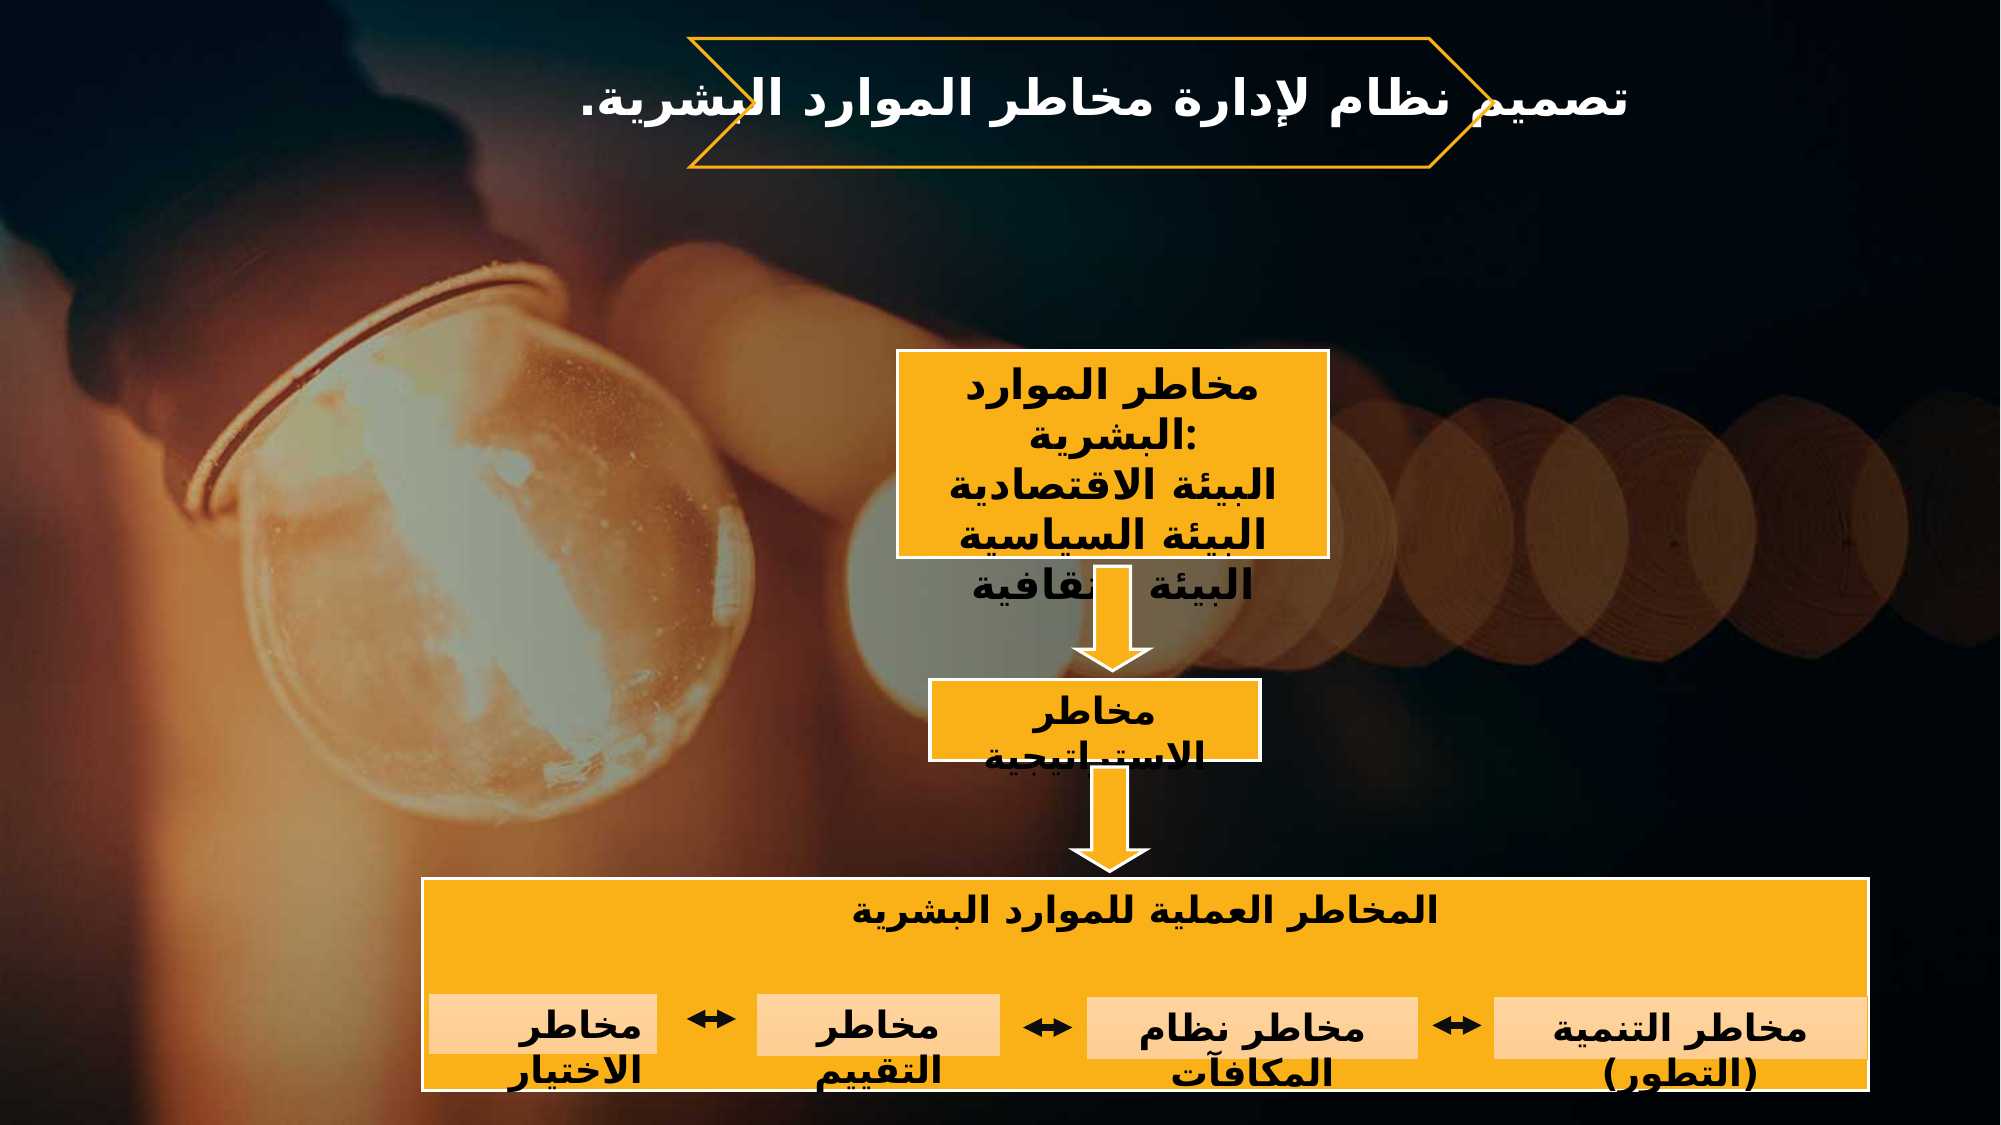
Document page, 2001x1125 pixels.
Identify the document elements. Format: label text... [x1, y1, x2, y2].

text_box [687, 37, 1496, 169]
text_box [1068, 765, 1152, 874]
text_box مخاطر التقييم [756, 993, 1001, 1057]
text_box المخاطر العملية للموارد البشرية [421, 877, 1870, 1092]
text_box [1071, 564, 1155, 673]
text_box مخاطر نظام المكافآت [1086, 996, 1419, 1060]
text_box مخاطر التنمية (التطور) [1493, 996, 1868, 1060]
text_box تصميم نظام لإدارة مخاطر الموارد البشرية. [562, 58, 751, 134]
text_box مخاطر الموارد البشرية: البيئة الاقتصادية البيئة السياسية البيئة الثقافية [896, 349, 1330, 559]
text_box مخاطر الاستراتيجية [928, 678, 1262, 762]
picture [0, 0, 2001, 1125]
text_box مخاطر الاختيار [428, 993, 658, 1055]
text_box تصميم نظام لإدارة مخاطر الموارد البشرية. [1452, 58, 1646, 134]
